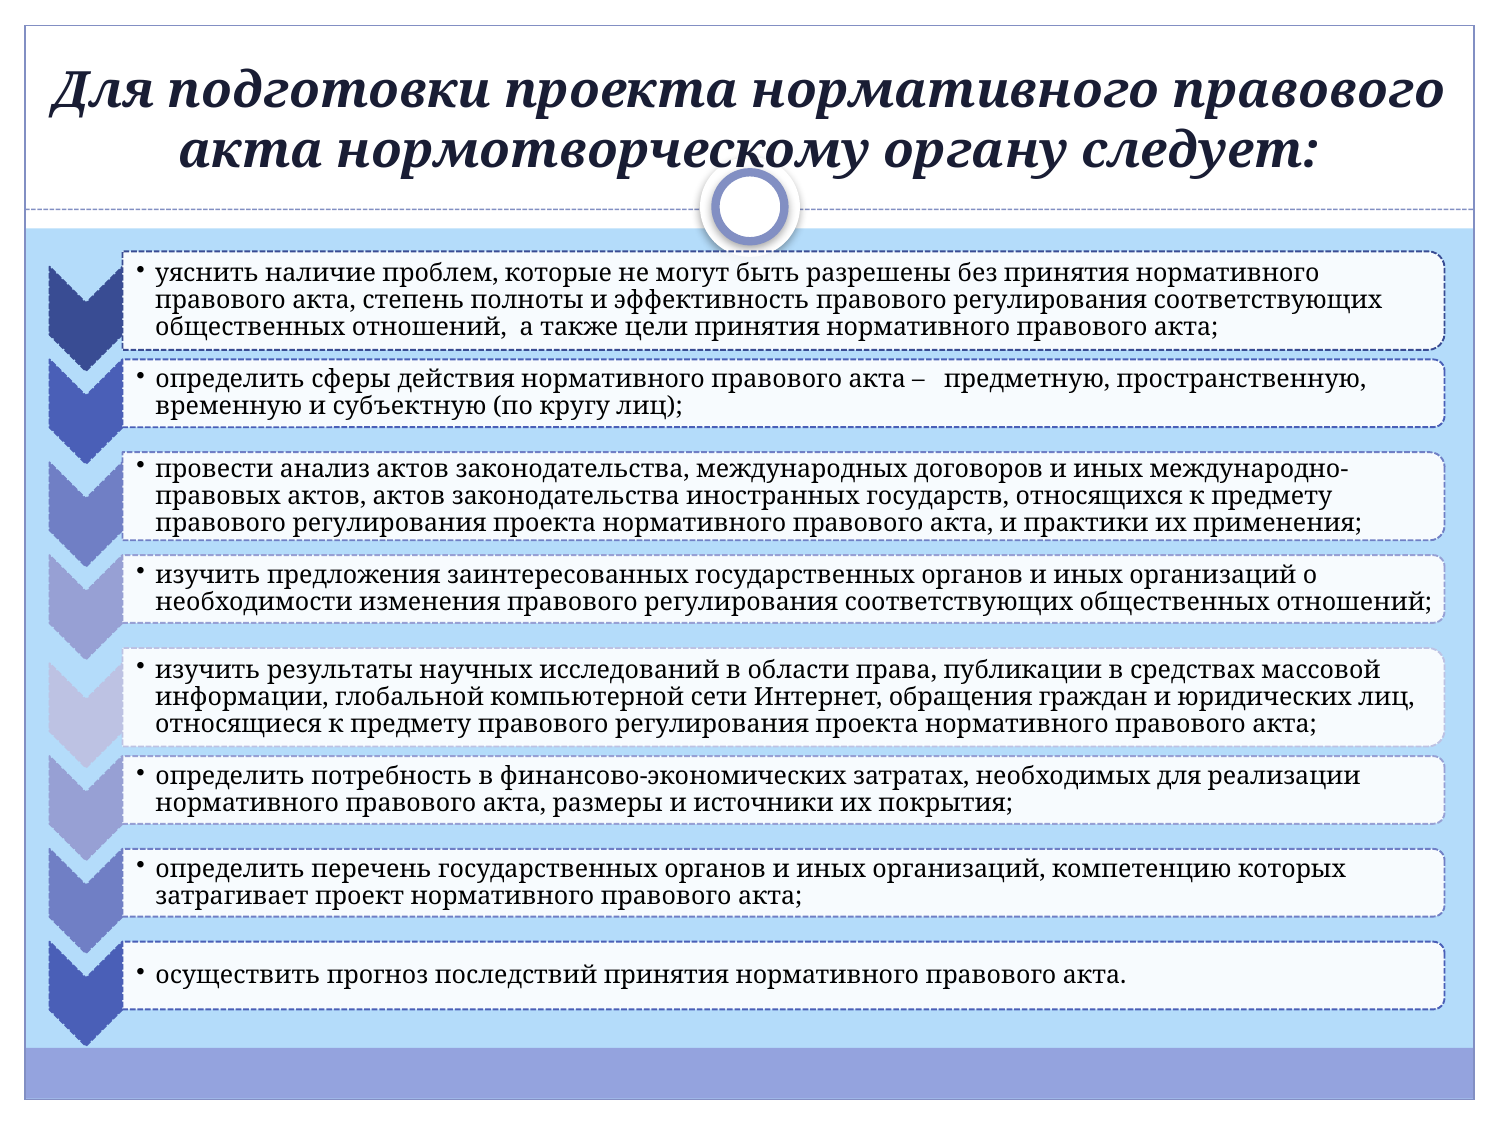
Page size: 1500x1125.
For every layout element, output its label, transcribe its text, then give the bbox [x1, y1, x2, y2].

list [49, 250, 1445, 1047]
title Для подготовки проекта нормативного правового акта нормотворческому органу следует: [0, 37, 1500, 185]
